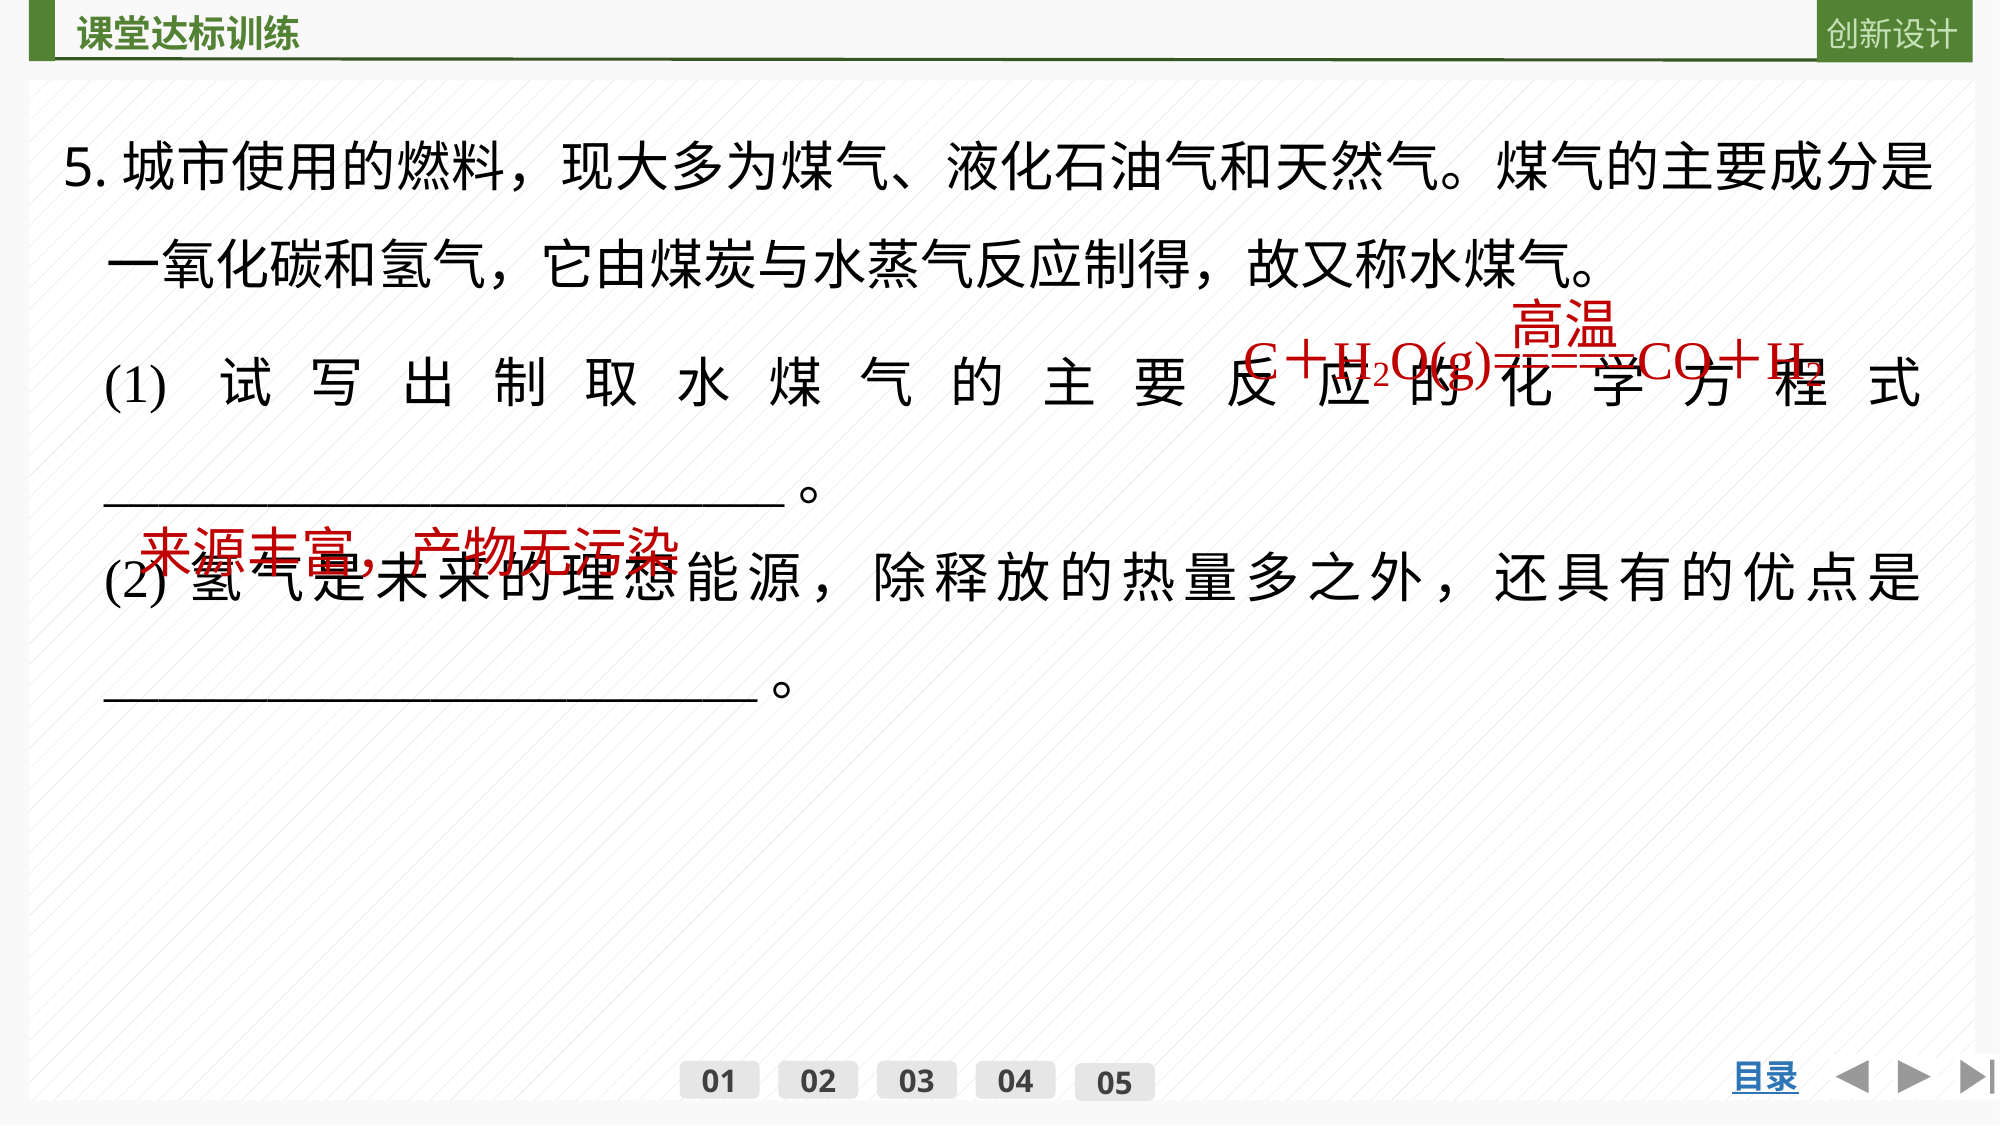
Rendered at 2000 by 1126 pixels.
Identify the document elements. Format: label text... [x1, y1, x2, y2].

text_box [1243, 275, 1879, 426]
text_box 5.城市使用的燃料，现大多为煤气、液化石油气和天然气。煤气的主要成分是一氧化碳和氢气，它由煤炭与水蒸气反应制得，故又称水煤气。 [42, 90, 1955, 305]
text_box (1)试写出制取水煤气的主要反应的化学方程式_________________________。 (2)氢气是未来的理想能源，除释放的热量多之外，还具有的优点是________________________。 [84, 306, 1955, 716]
text_box 来源丰富，产物无污染 [123, 510, 696, 591]
